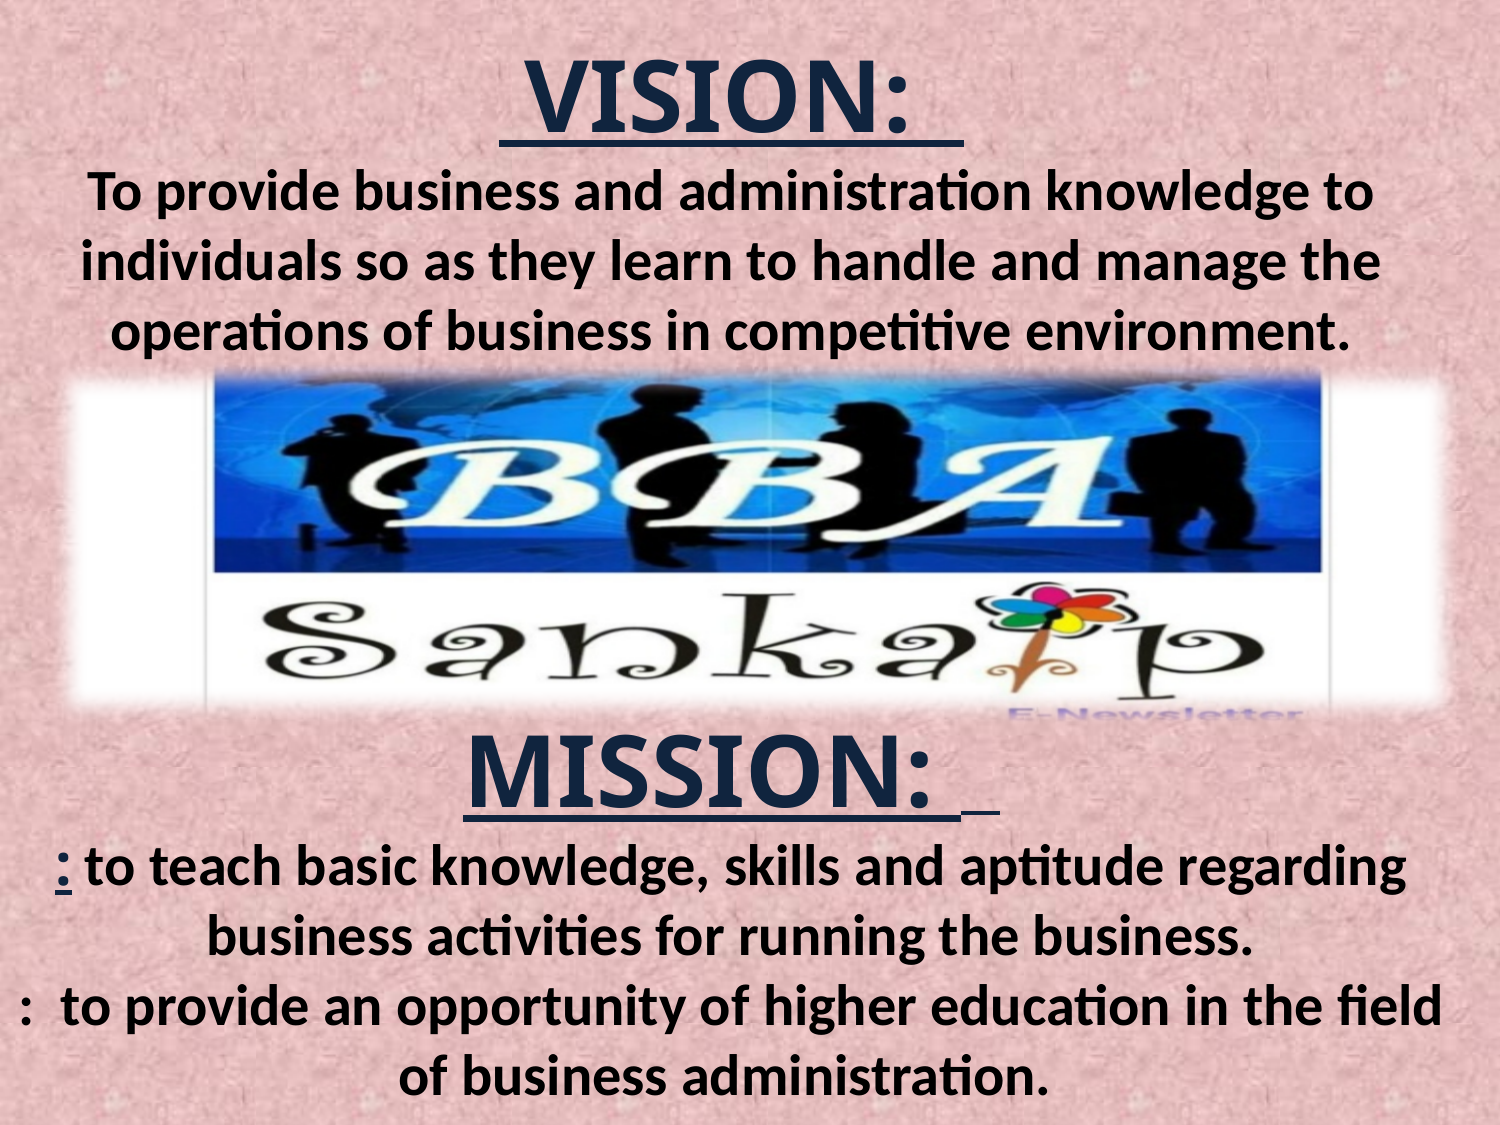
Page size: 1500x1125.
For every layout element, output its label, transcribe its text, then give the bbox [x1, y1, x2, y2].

text_box MISSION: : to teach basic knowledge, skills and aptitude regarding business activities for running the business. : to provide an opportunity of higher education in the field of business administration. [0, 699, 1463, 1115]
text_box VISION: To provide business and administration knowledge to individuals so as they learn to handle and manage the operations of business in competitive environment. [37, 24, 1425, 370]
picture [0, 0, 1500, 1125]
